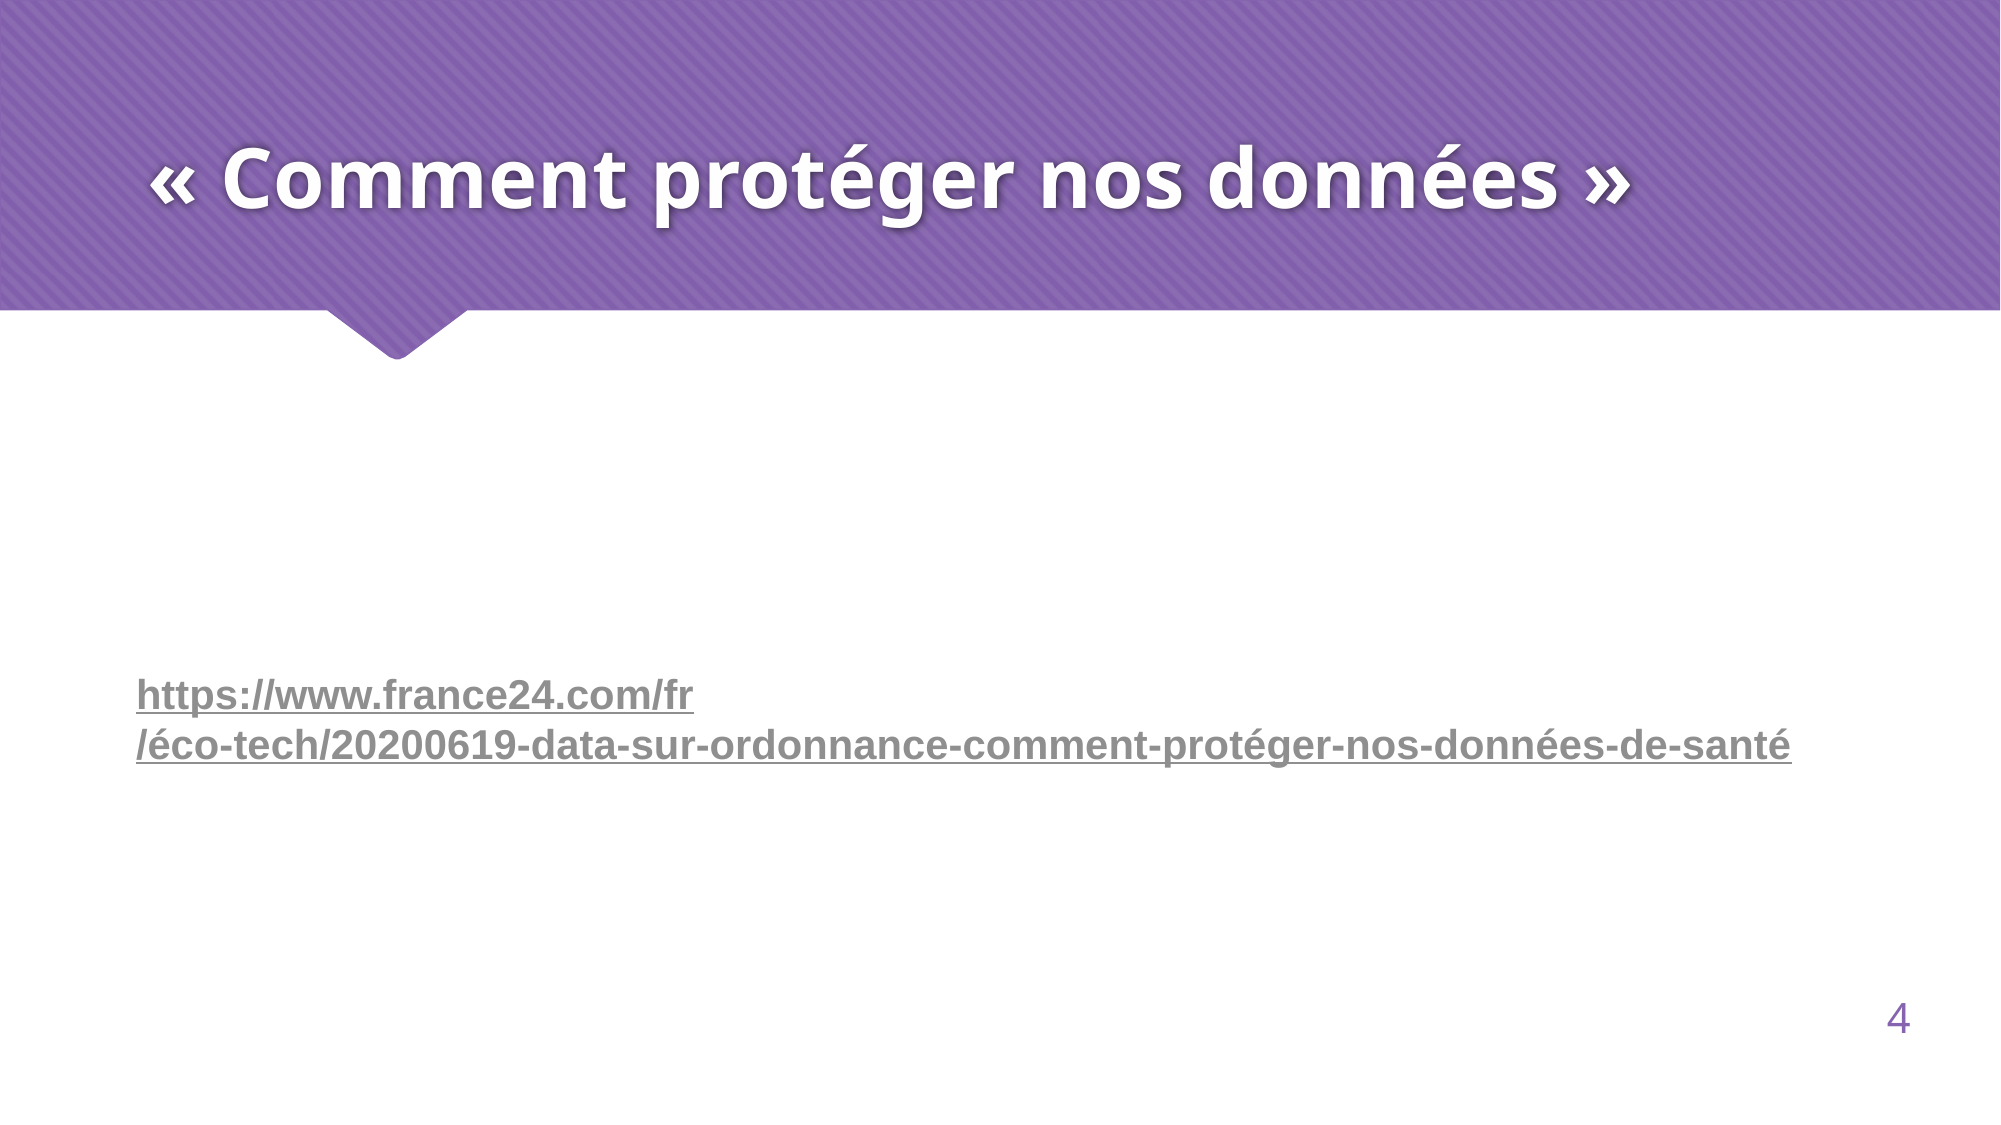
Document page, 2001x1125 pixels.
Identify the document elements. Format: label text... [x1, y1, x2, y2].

title « Comment protéger nos données » [132, 73, 1868, 233]
text_box https://www.france24.com/fr/éco-tech/20200619-data-sur-ordonnance-comment-protéger-nos-données-de-santé [121, 660, 1884, 776]
picture [1, 1, 1999, 357]
slide_number 4 [1751, 970, 1926, 1051]
